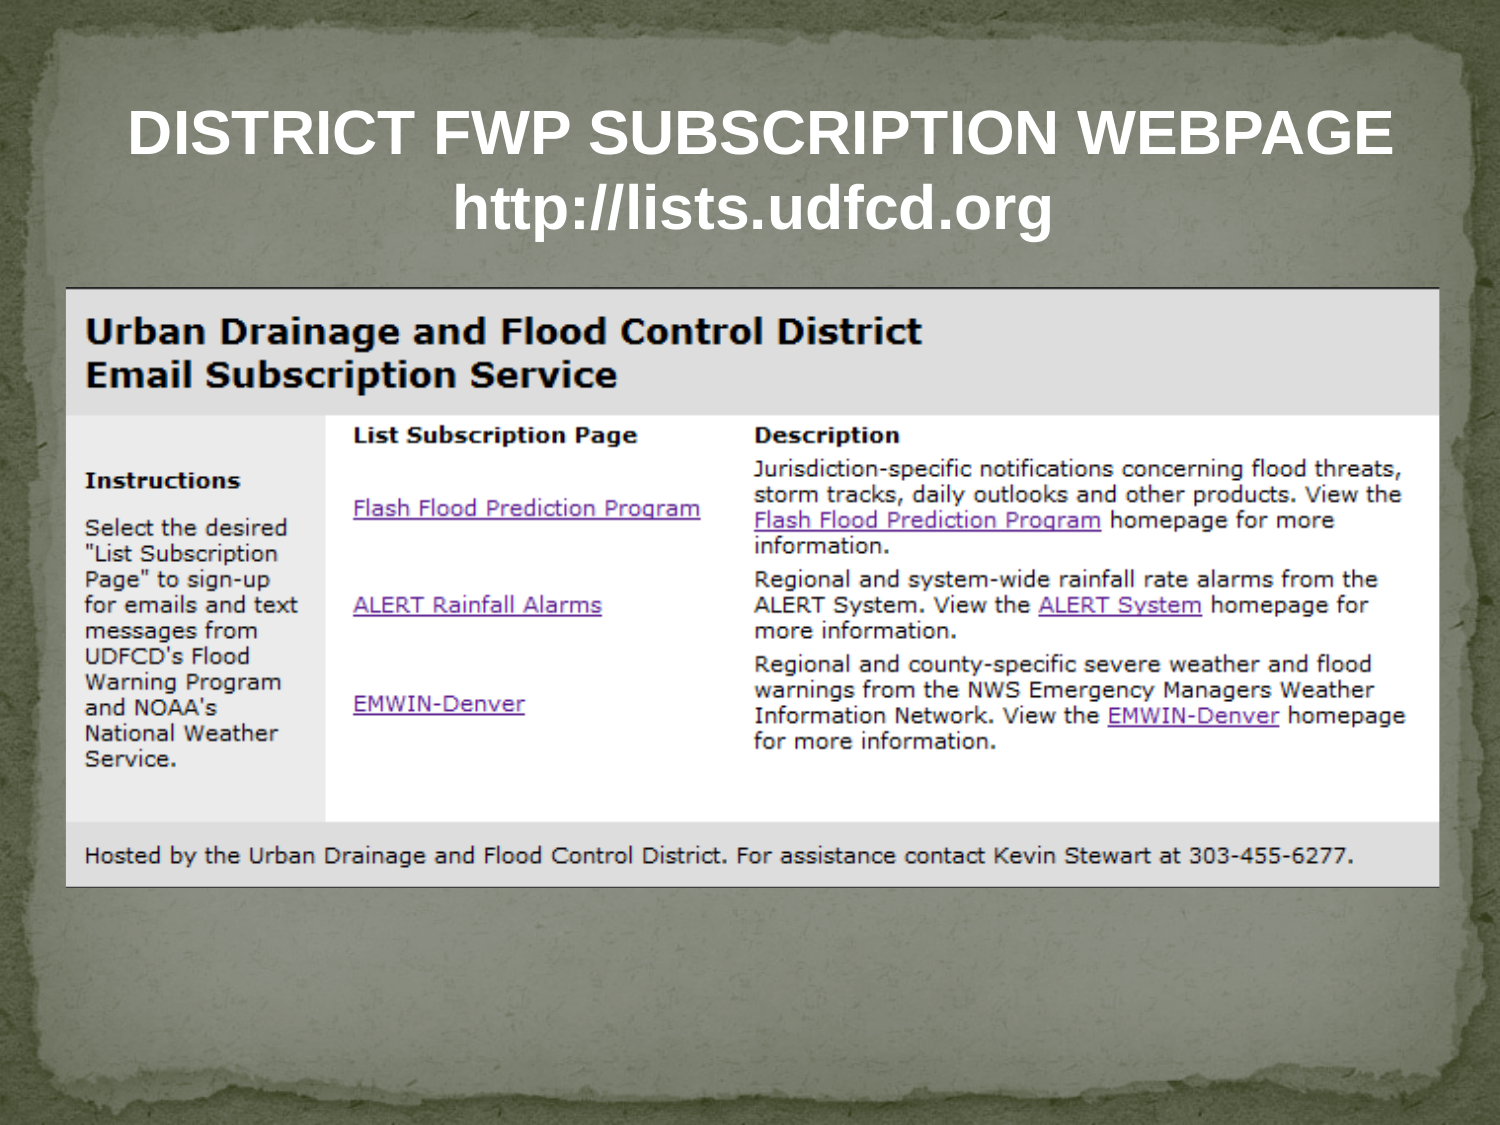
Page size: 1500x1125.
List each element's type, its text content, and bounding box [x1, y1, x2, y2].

picture [66, 288, 1441, 889]
text_box DISTRICT FWP SUBSCRIPTION WEBPAGE http://lists.udfcd.org [87, 84, 1438, 249]
